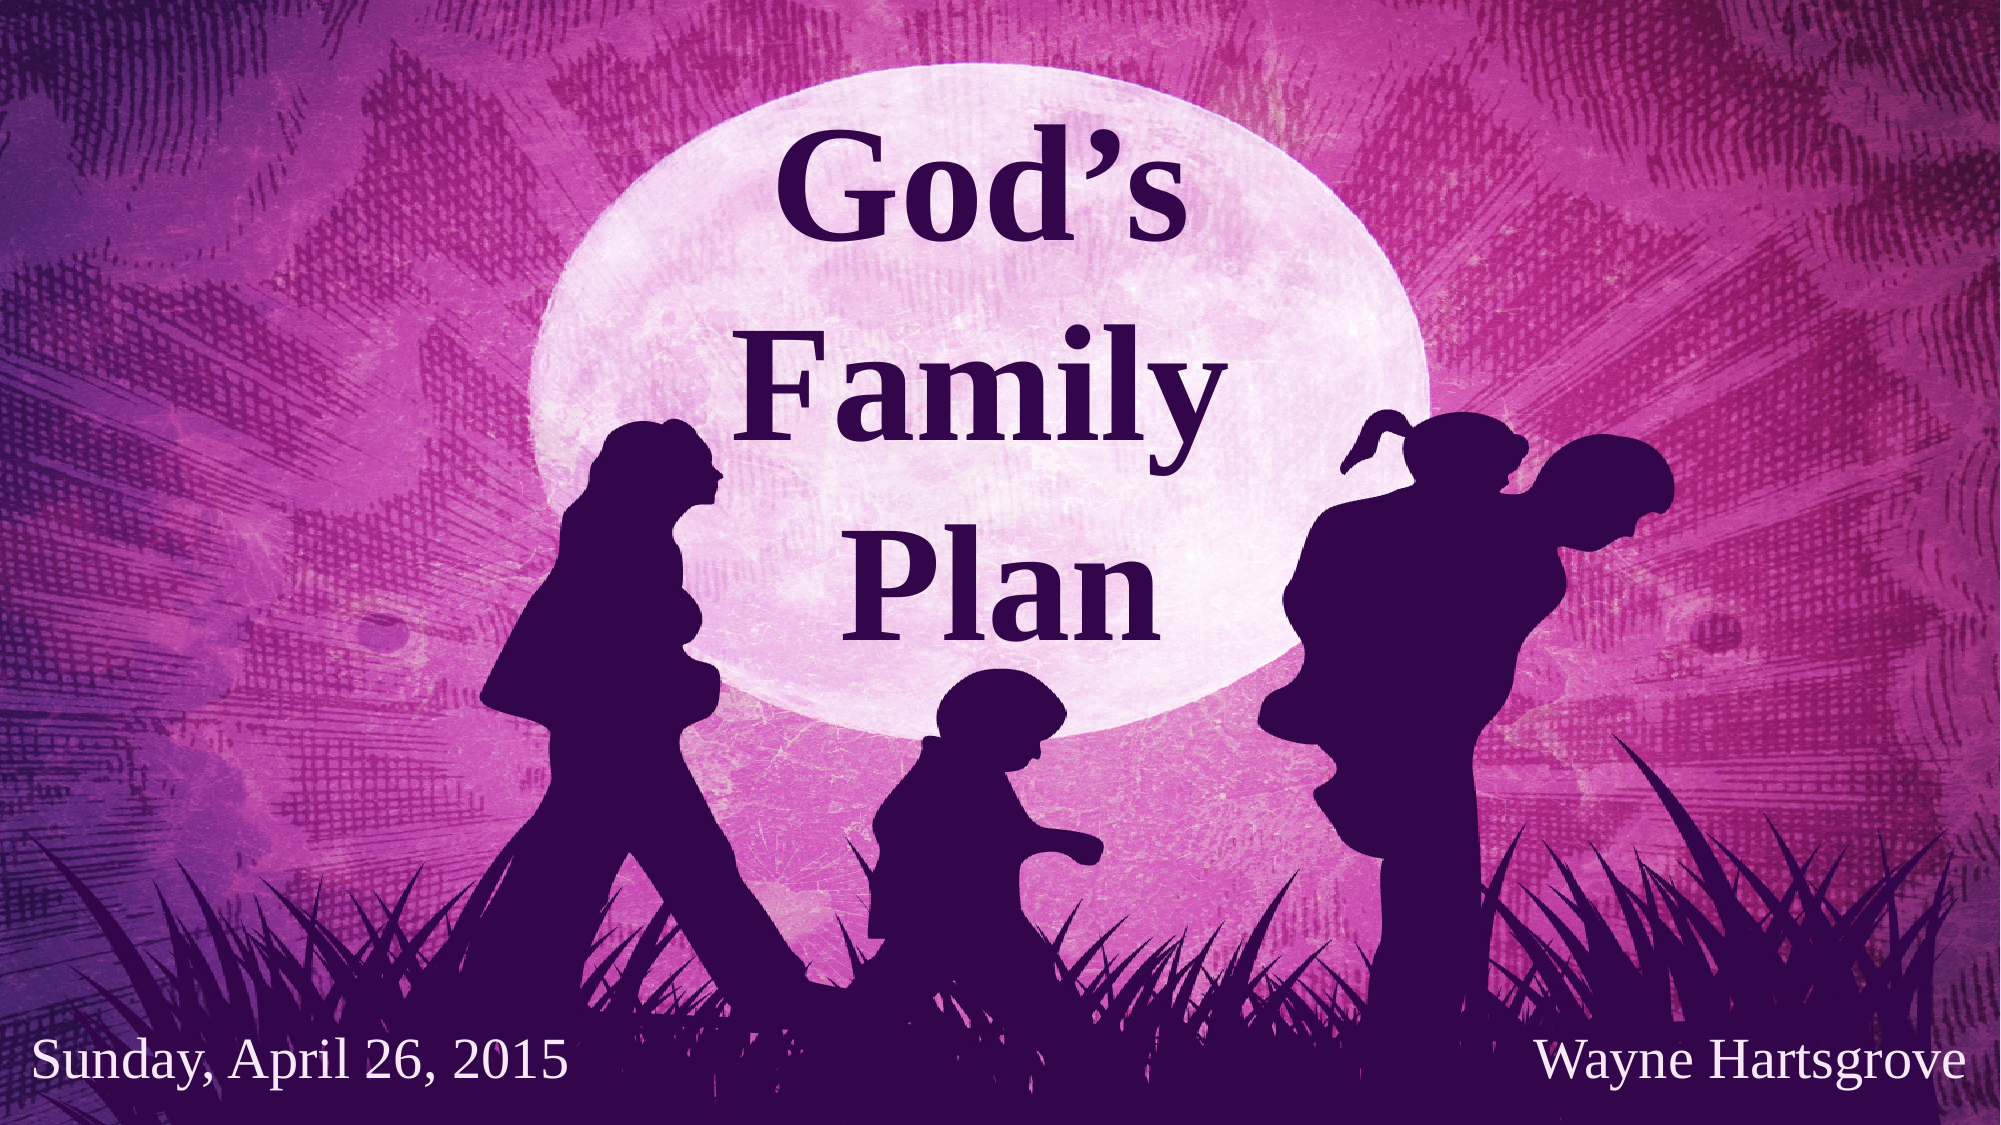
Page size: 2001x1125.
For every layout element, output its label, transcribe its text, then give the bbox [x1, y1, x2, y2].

text_box God’s Family Plan [715, 66, 1288, 682]
text_box Wayne Hartsgrove [1518, 1012, 1983, 1098]
picture [0, 0, 2001, 1125]
text_box Sunday, April 26, 2015 [15, 1012, 585, 1098]
